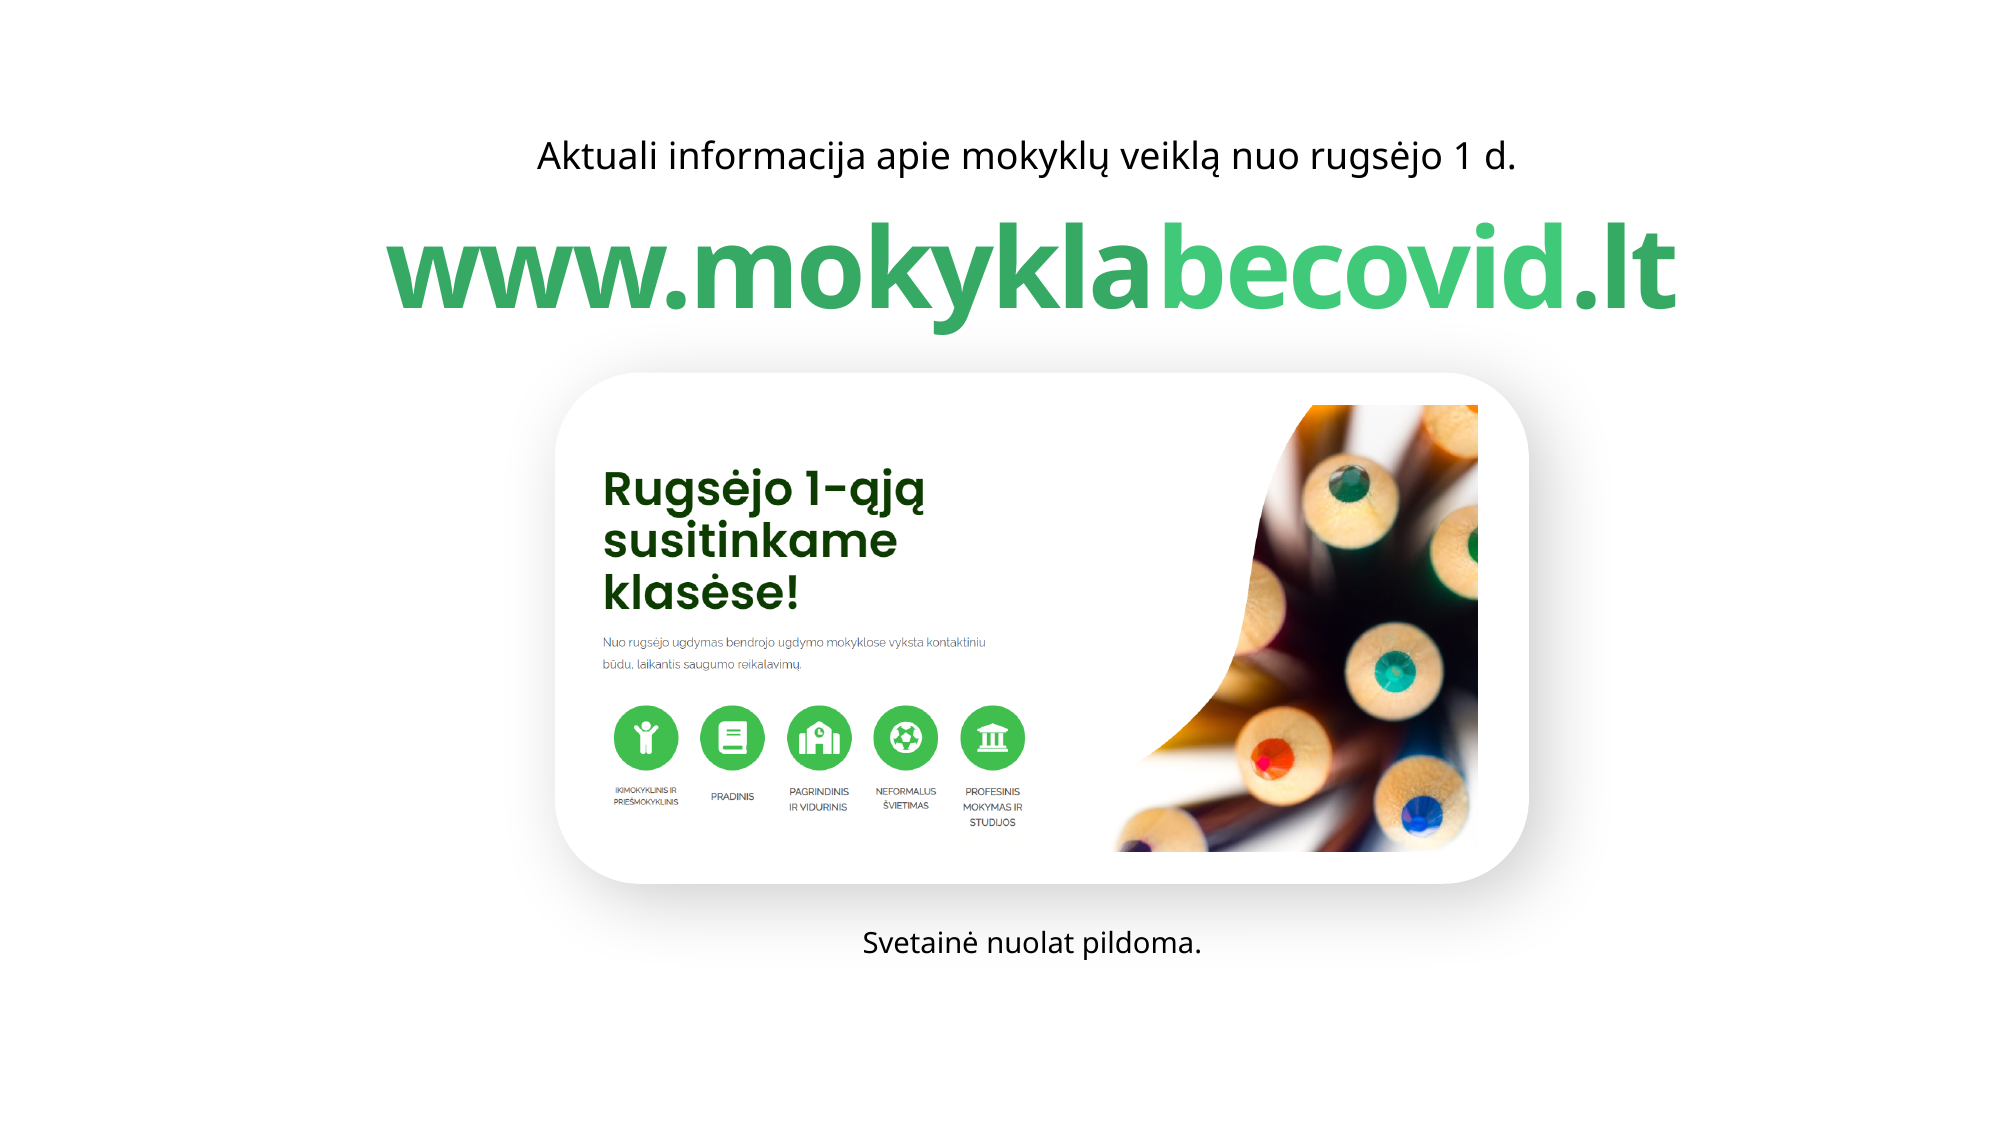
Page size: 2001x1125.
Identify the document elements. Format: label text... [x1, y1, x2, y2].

picture [587, 405, 1478, 852]
text_box [553, 371, 1530, 885]
text_box Svetainė nuolat pildoma. [460, 917, 1605, 967]
text_box Aktuali informacija apie mokyklų veiklą nuo rugsėjo 1 d. [460, 124, 1605, 184]
text_box www.mokyklabecovid.lt [310, 124, 1755, 341]
